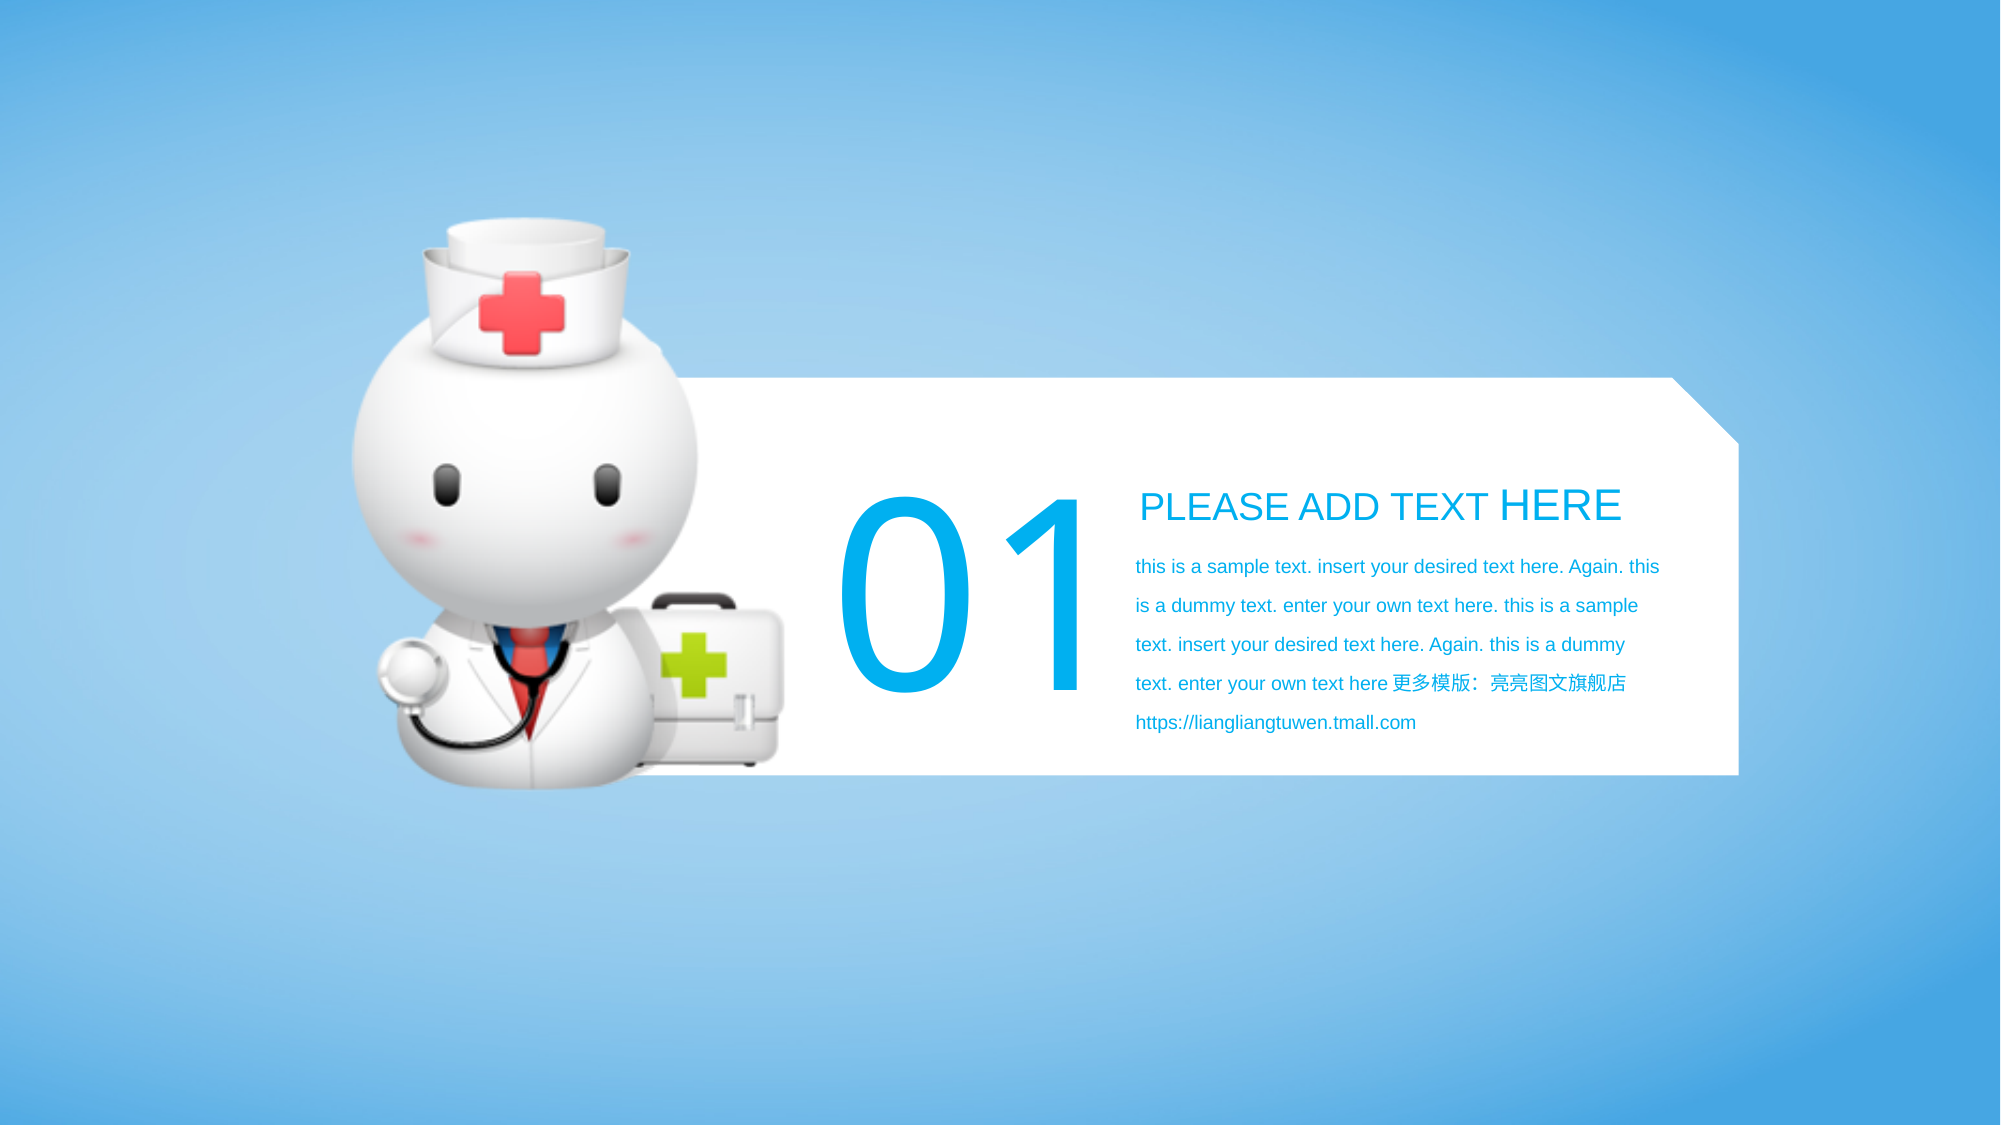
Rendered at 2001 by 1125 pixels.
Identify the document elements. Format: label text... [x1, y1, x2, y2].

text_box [1120, 468, 1679, 747]
text_box [1006, 376, 1740, 777]
text_box 01 [1006, 416, 1150, 751]
picture [0, 0, 2001, 1125]
